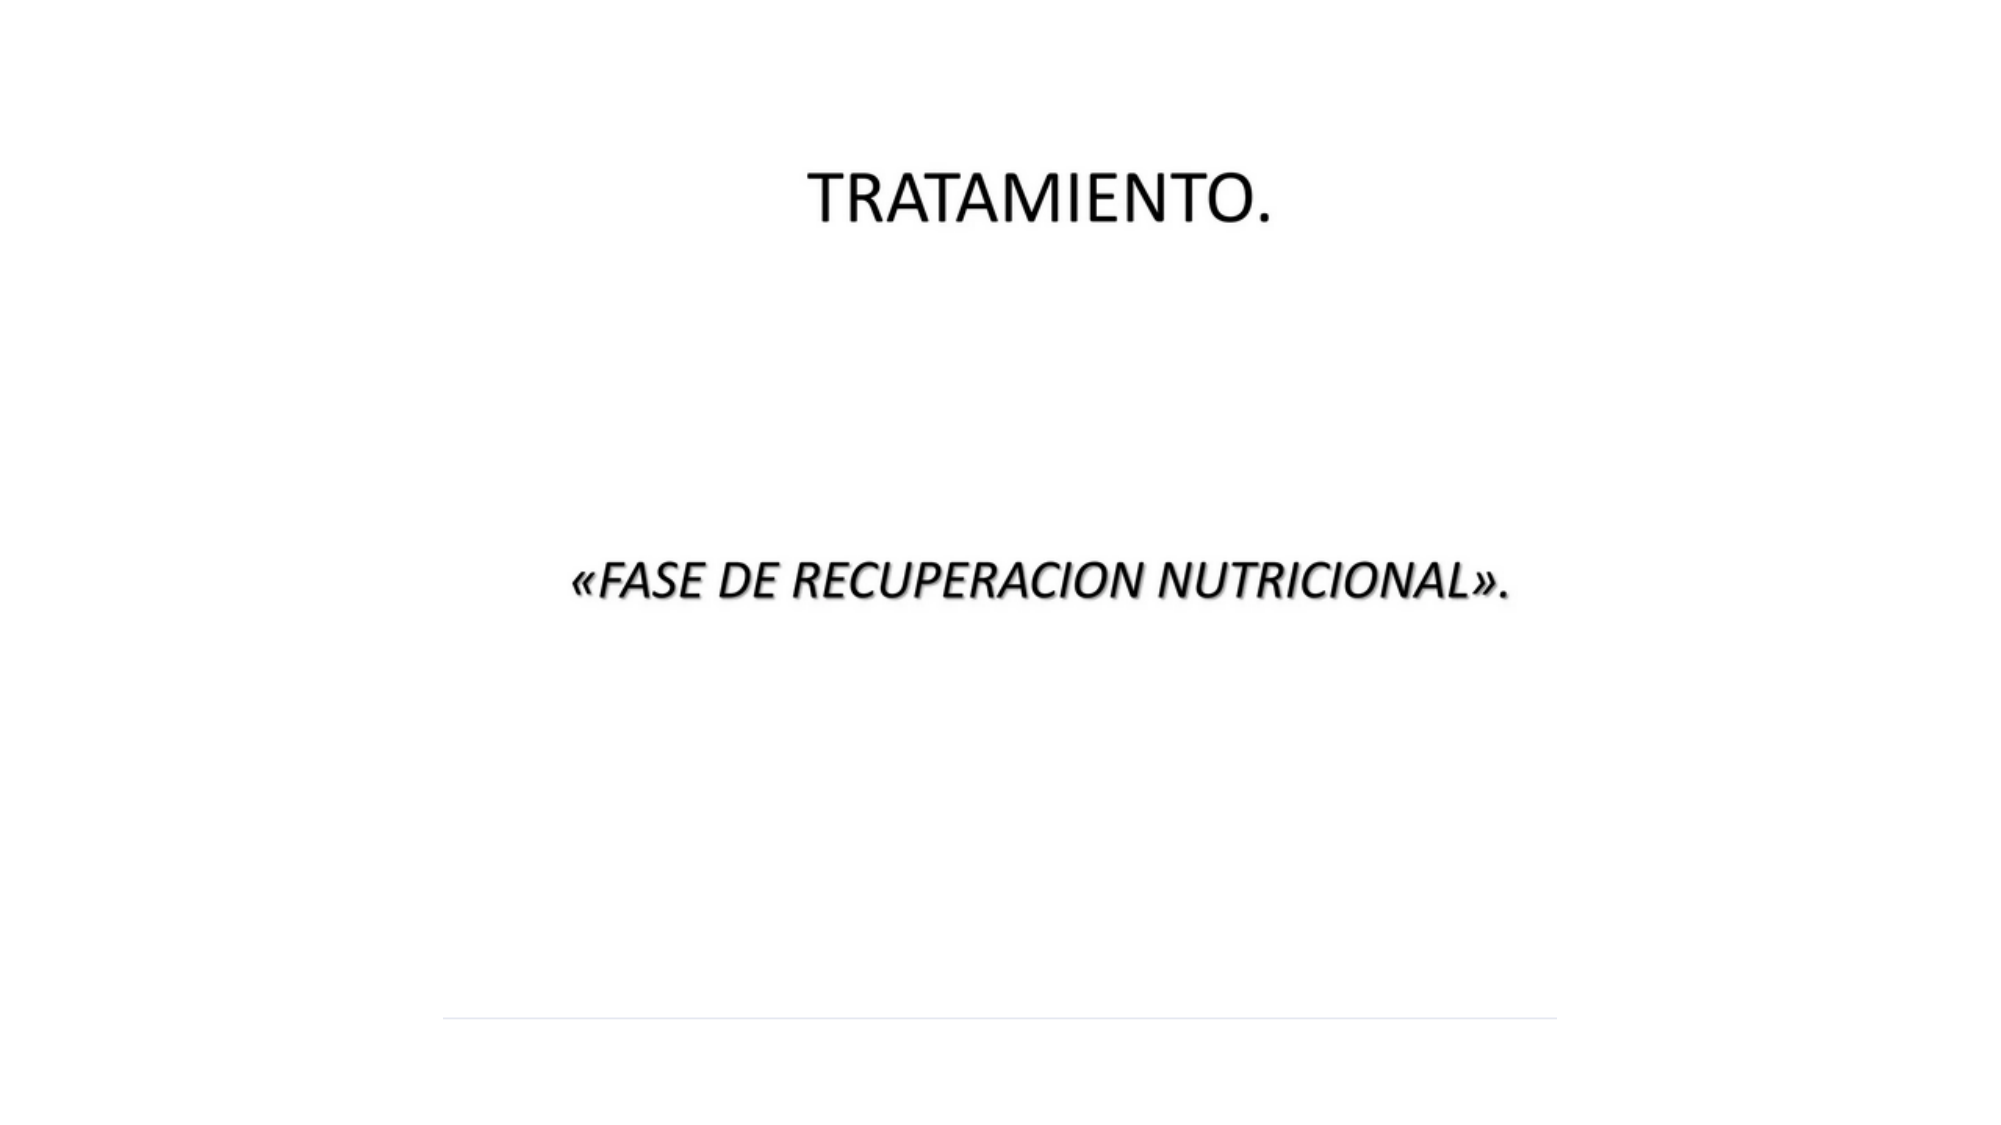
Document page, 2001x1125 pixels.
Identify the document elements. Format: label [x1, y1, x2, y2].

picture [443, 104, 1557, 1021]
